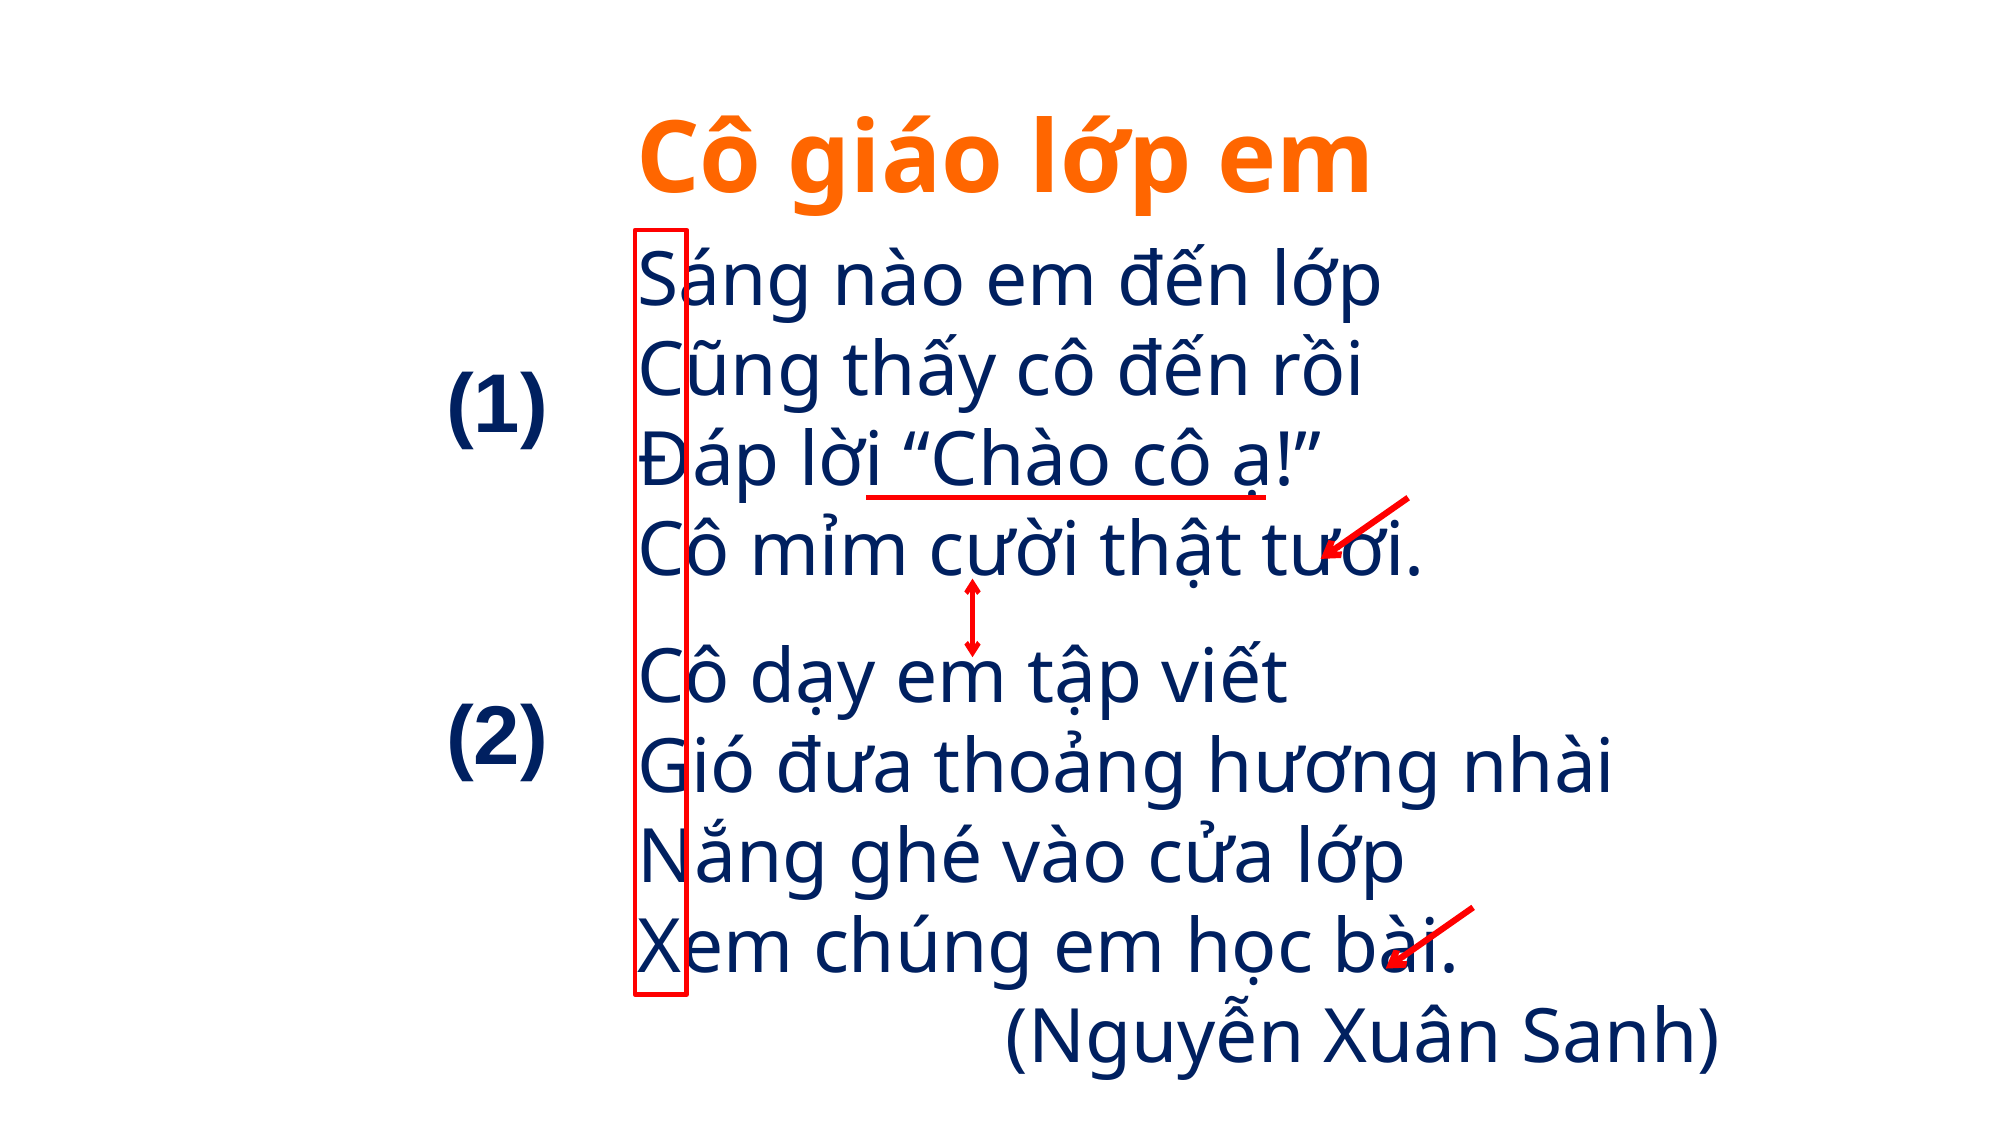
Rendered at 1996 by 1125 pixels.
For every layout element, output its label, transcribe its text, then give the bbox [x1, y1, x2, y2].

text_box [1320, 497, 1409, 560]
text_box [633, 228, 689, 997]
text_box (1) [431, 341, 582, 457]
text_box Cô giáo lớp em [419, 24, 1592, 220]
text_box (2) [431, 673, 582, 789]
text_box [1385, 907, 1474, 969]
text_box Sáng nào em đến lớp Cũng thấy cô đến rồi Đáp lời “Chào cô ạ!” Cô mỉm cười thật tươi. Cô dạy em tập viết Gió đưa thoảng hương nhài Nắng ghé vào cửa lớp Xem chúng em học bài. (Nguyễn Xuân Sanh) [622, 222, 1735, 1085]
